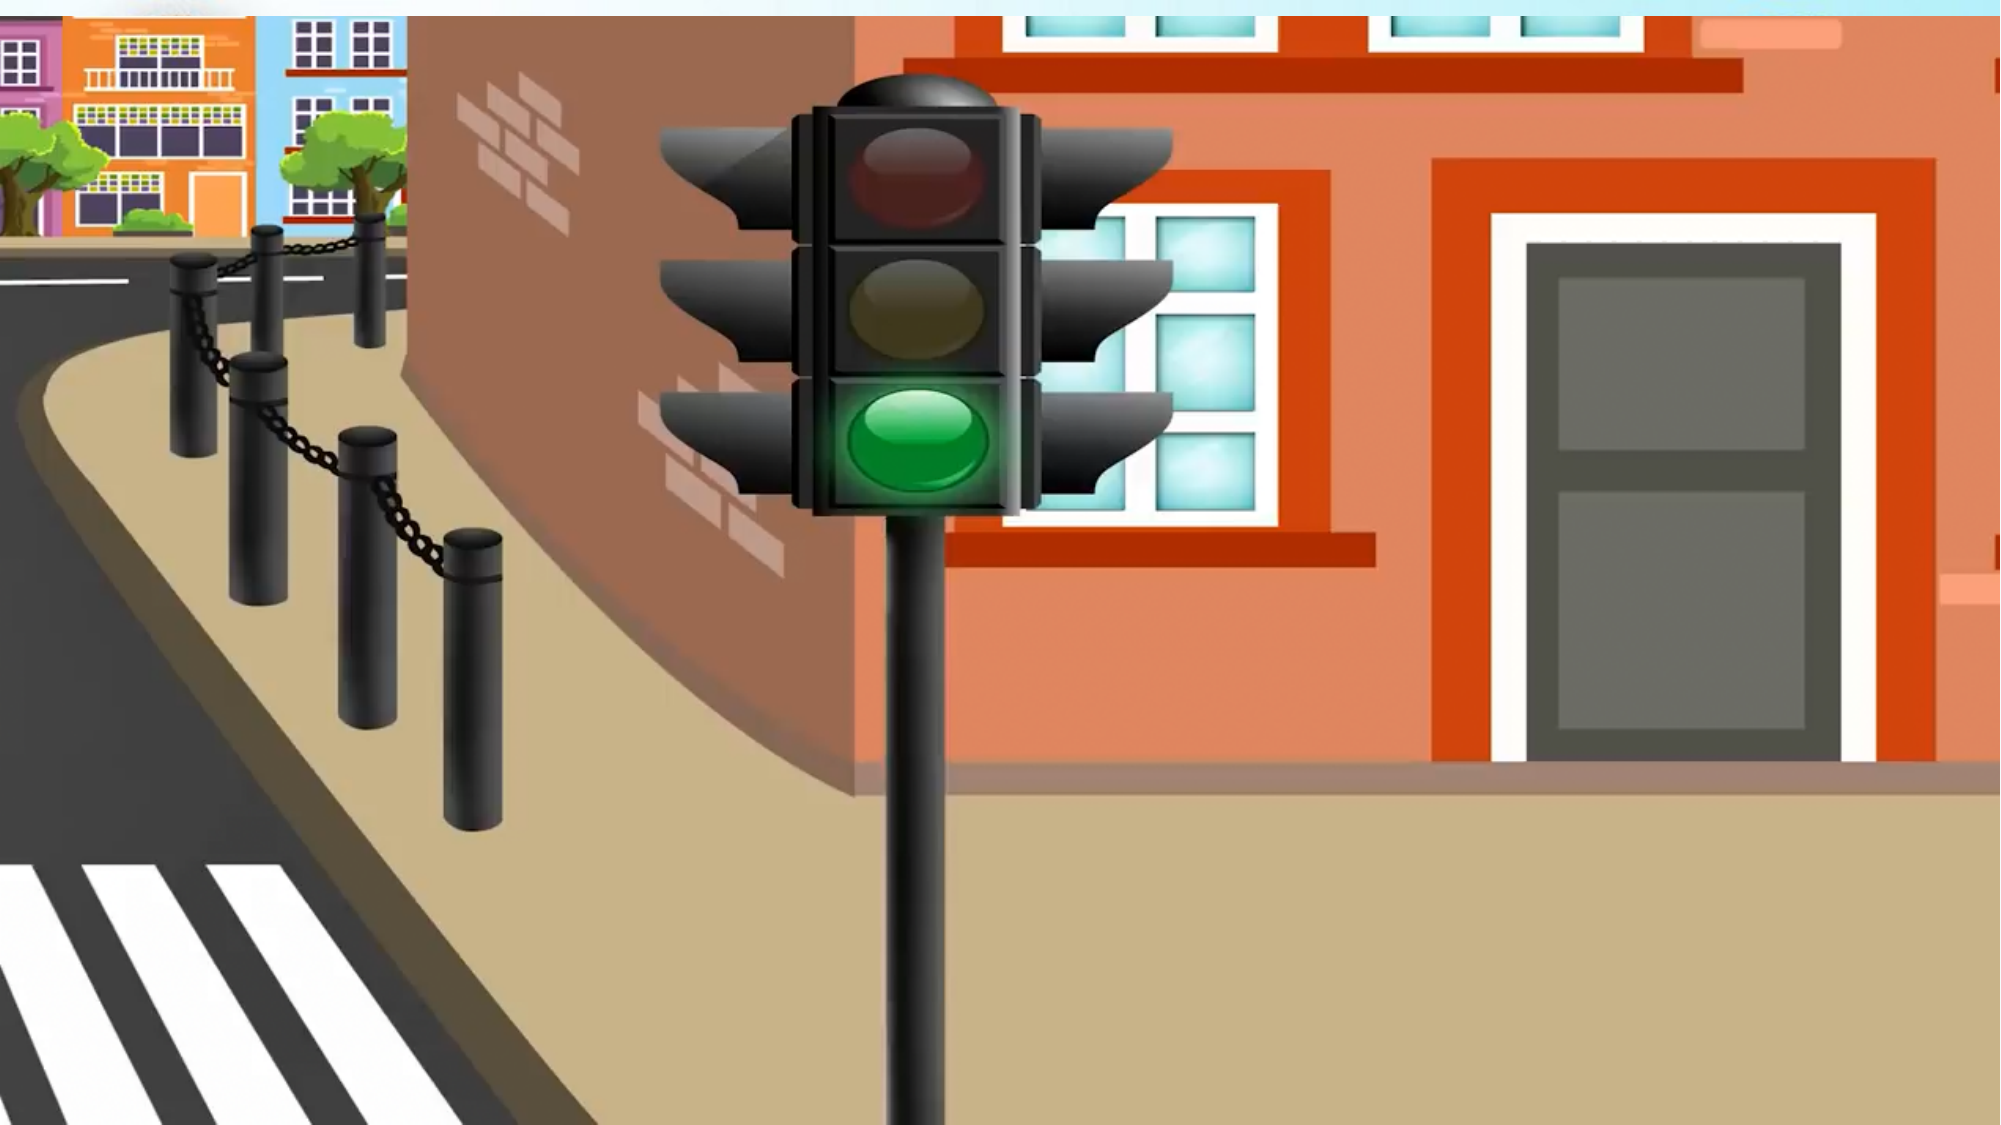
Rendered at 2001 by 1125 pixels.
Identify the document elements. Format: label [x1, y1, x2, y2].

picture [0, 0, 2001, 1125]
text_box [0, 15, 2000, 1125]
